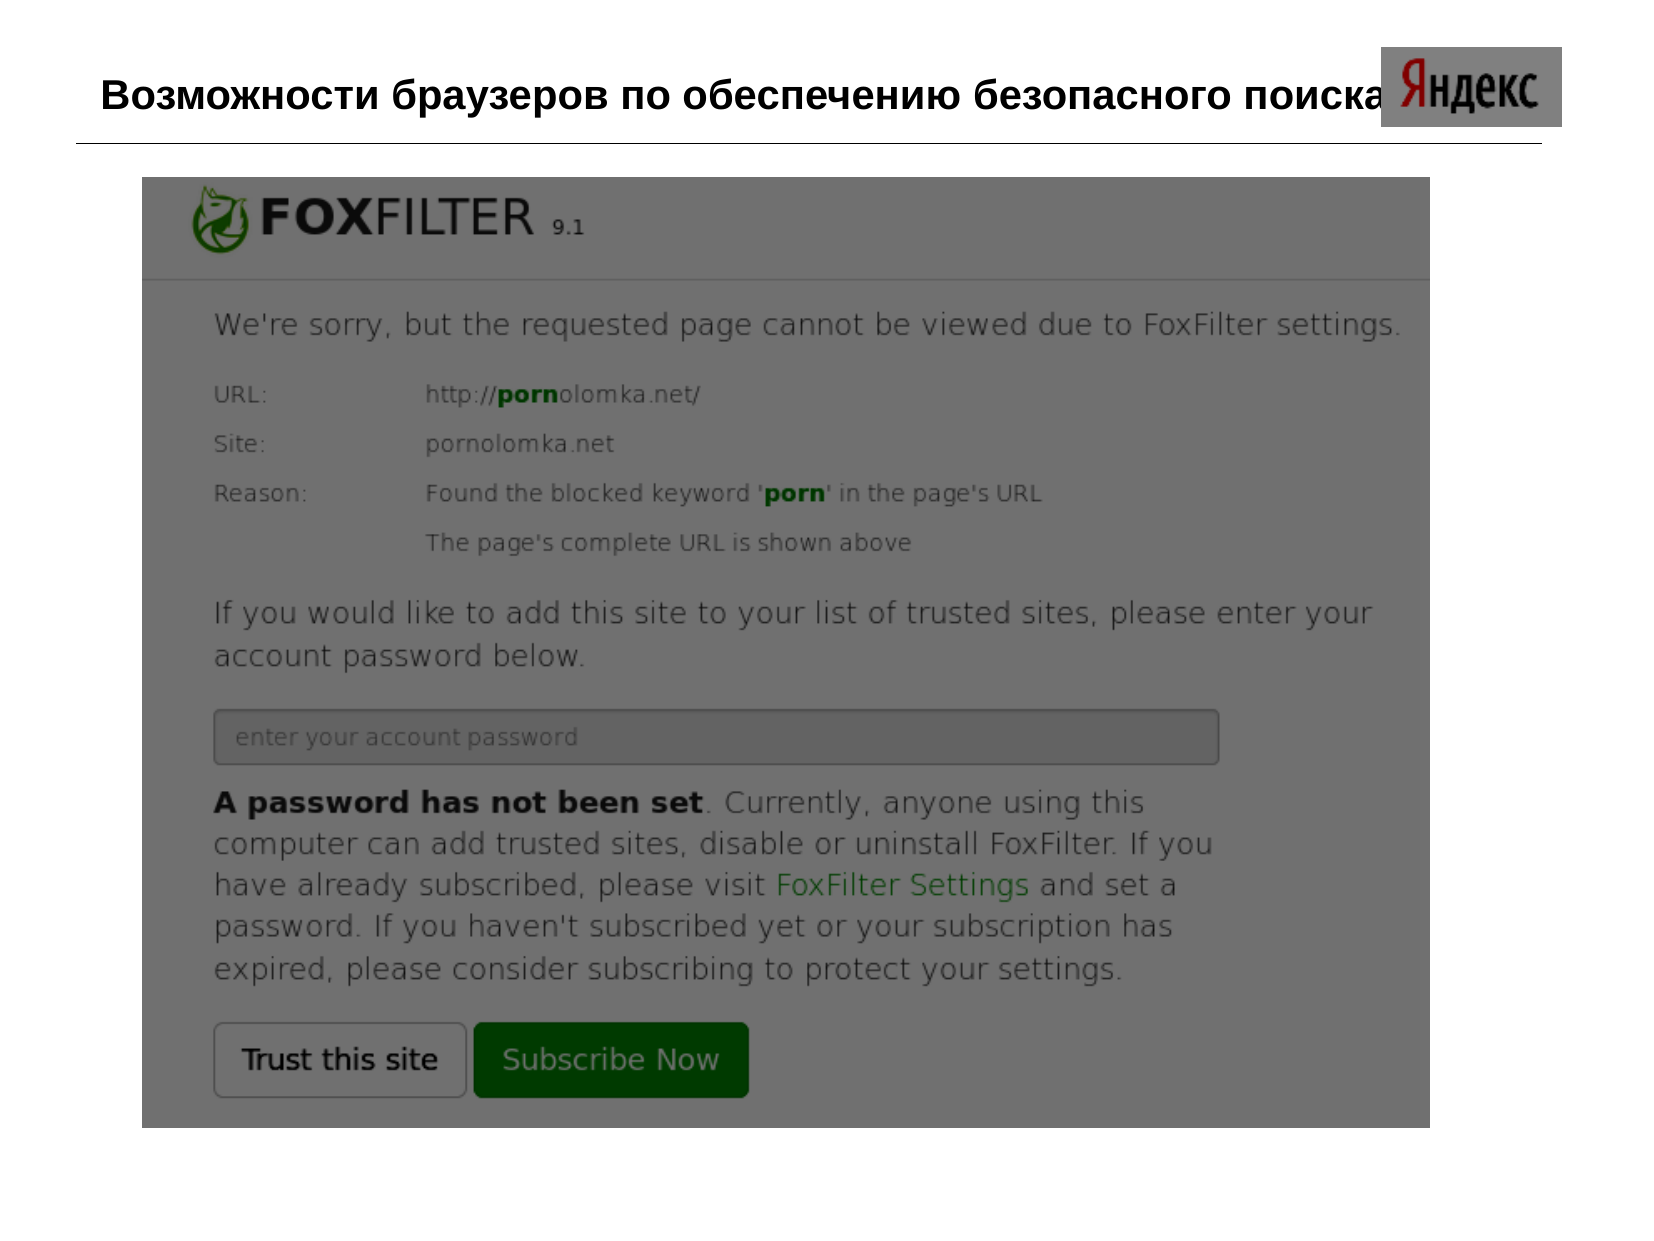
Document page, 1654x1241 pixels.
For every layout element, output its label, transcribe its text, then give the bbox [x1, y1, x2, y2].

picture [1381, 47, 1562, 127]
picture [142, 177, 1430, 1128]
text_box Возможности браузеров по обеспечению безопасного поиска [85, 60, 1381, 126]
